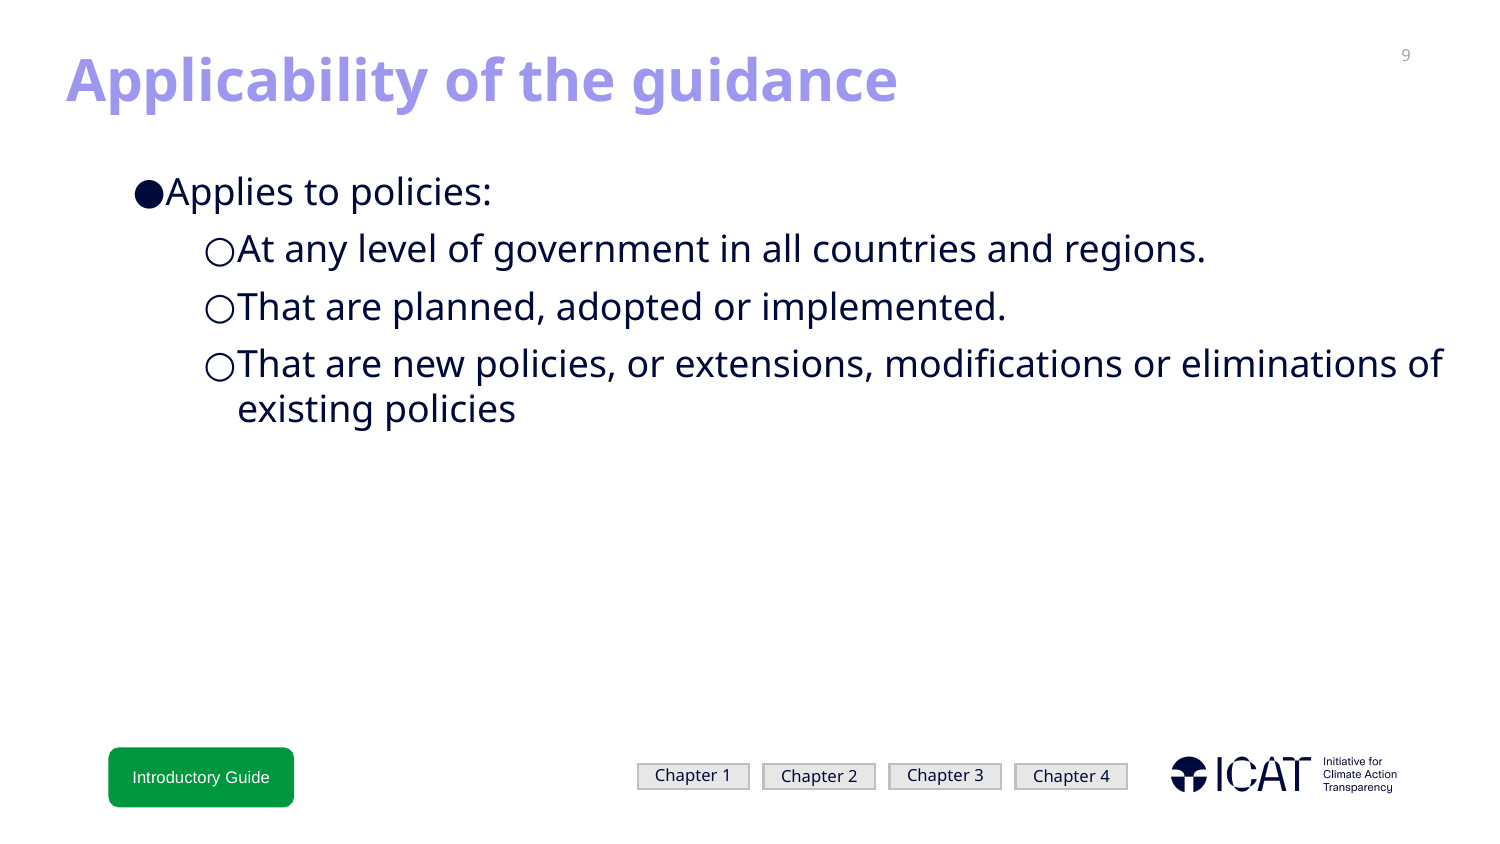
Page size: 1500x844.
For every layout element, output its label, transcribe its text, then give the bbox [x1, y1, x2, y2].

text_box Introductory Guide [109, 748, 294, 807]
text_box [637, 762, 750, 789]
text_box [1015, 763, 1128, 789]
title Applicability of the guidance [51, 35, 1449, 130]
text_box [763, 762, 876, 788]
text_box [889, 763, 1002, 789]
text_box Applies to policies: At any level of government in all countries and regions. That are planned, adopted or implemented. That are new policies, or extensions, modifications or eliminations of existing policies [109, 151, 1476, 771]
picture [1171, 771, 1430, 824]
